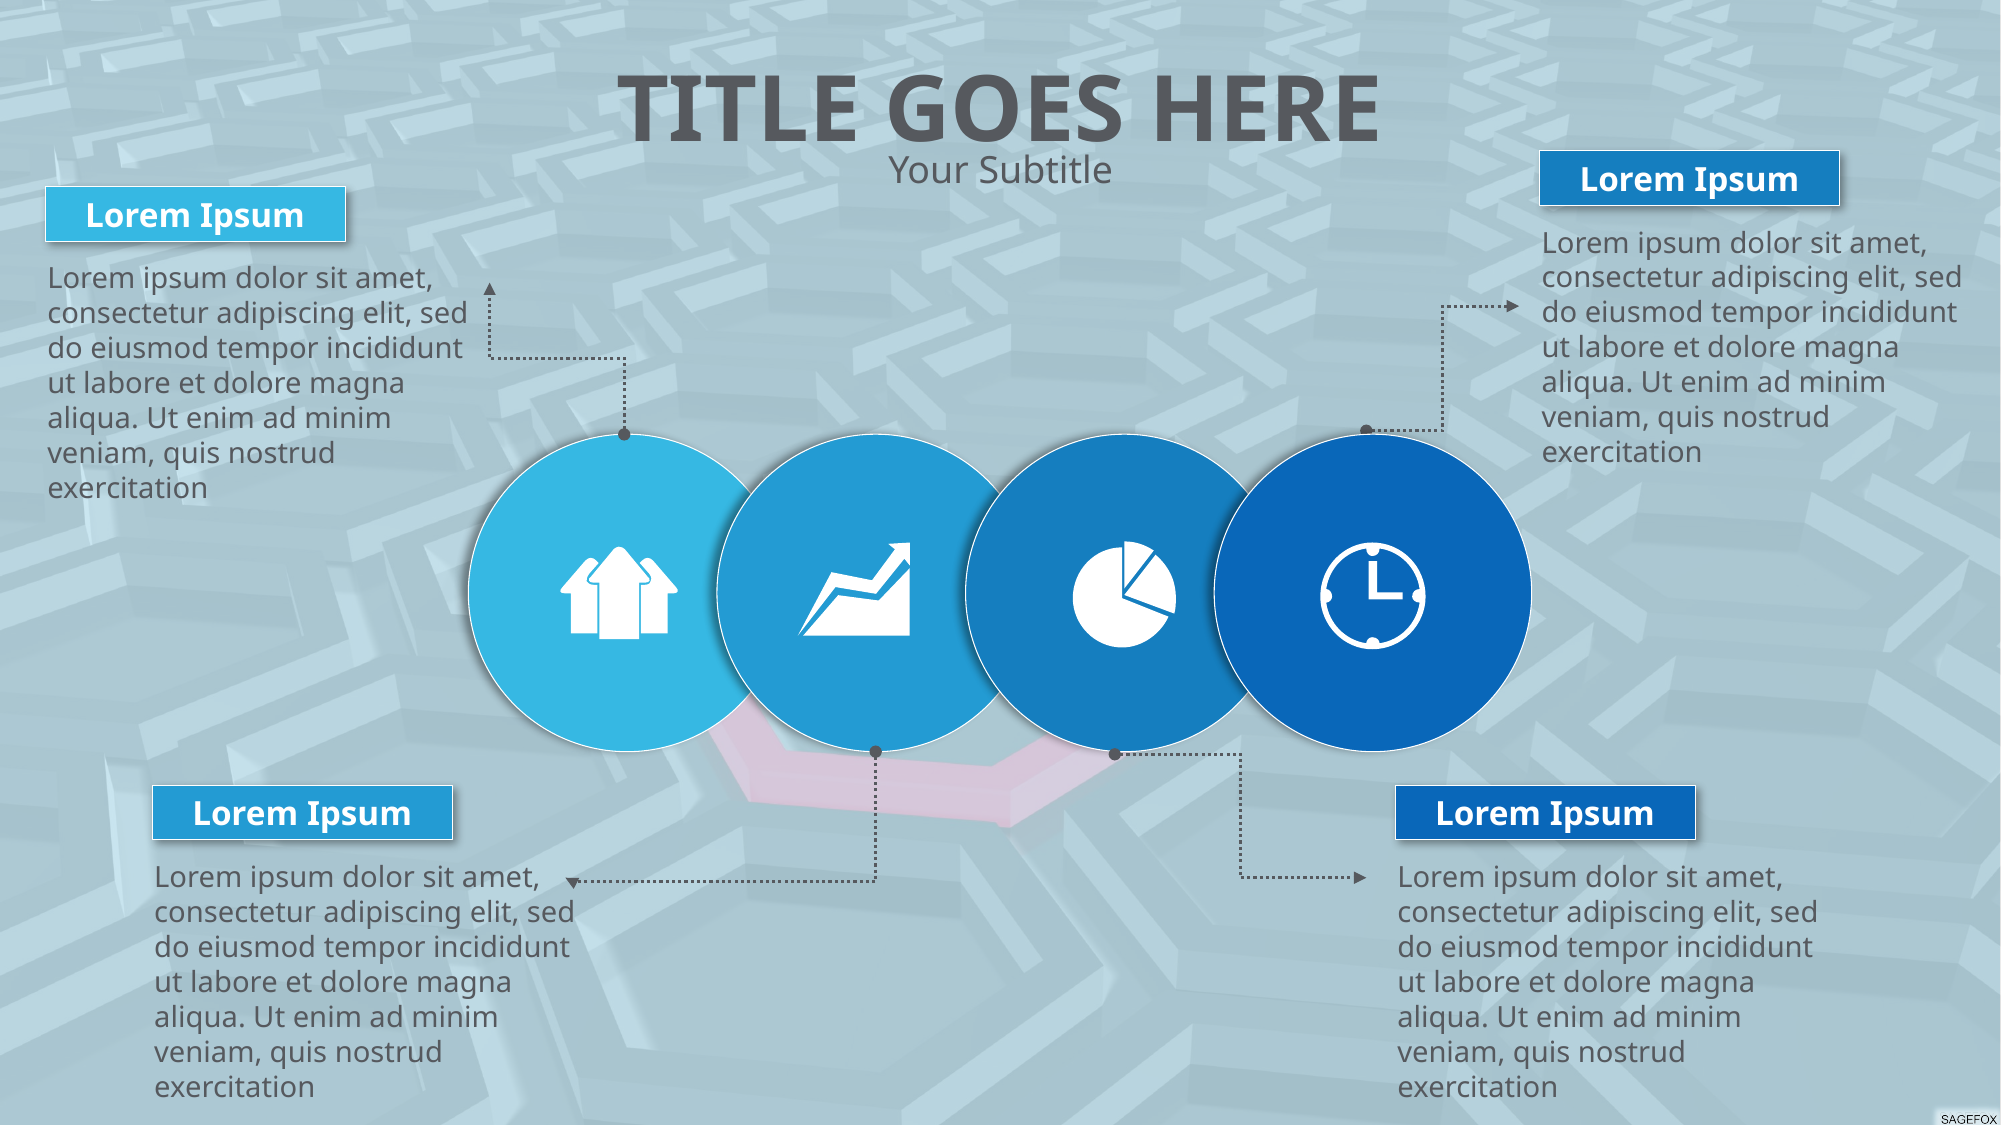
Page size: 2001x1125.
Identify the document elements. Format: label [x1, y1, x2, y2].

text_box [1387, 784, 1840, 1076]
text_box [37, 186, 490, 477]
text_box [467, 433, 744, 753]
text_box [964, 433, 1242, 753]
text_box [490, 291, 633, 426]
text_box [144, 784, 597, 1076]
text_box [797, 542, 910, 636]
picture [1938, 1114, 1999, 1125]
text_box [558, 546, 680, 640]
text_box [657, 659, 784, 970]
text_box [1072, 541, 1176, 648]
text_box [1366, 306, 1520, 431]
text_box [715, 433, 993, 753]
text_box [1114, 754, 1367, 878]
text_box [1531, 150, 1984, 441]
text_box [1320, 542, 1426, 650]
text_box [1213, 433, 1533, 753]
text_box [548, 42, 1452, 199]
